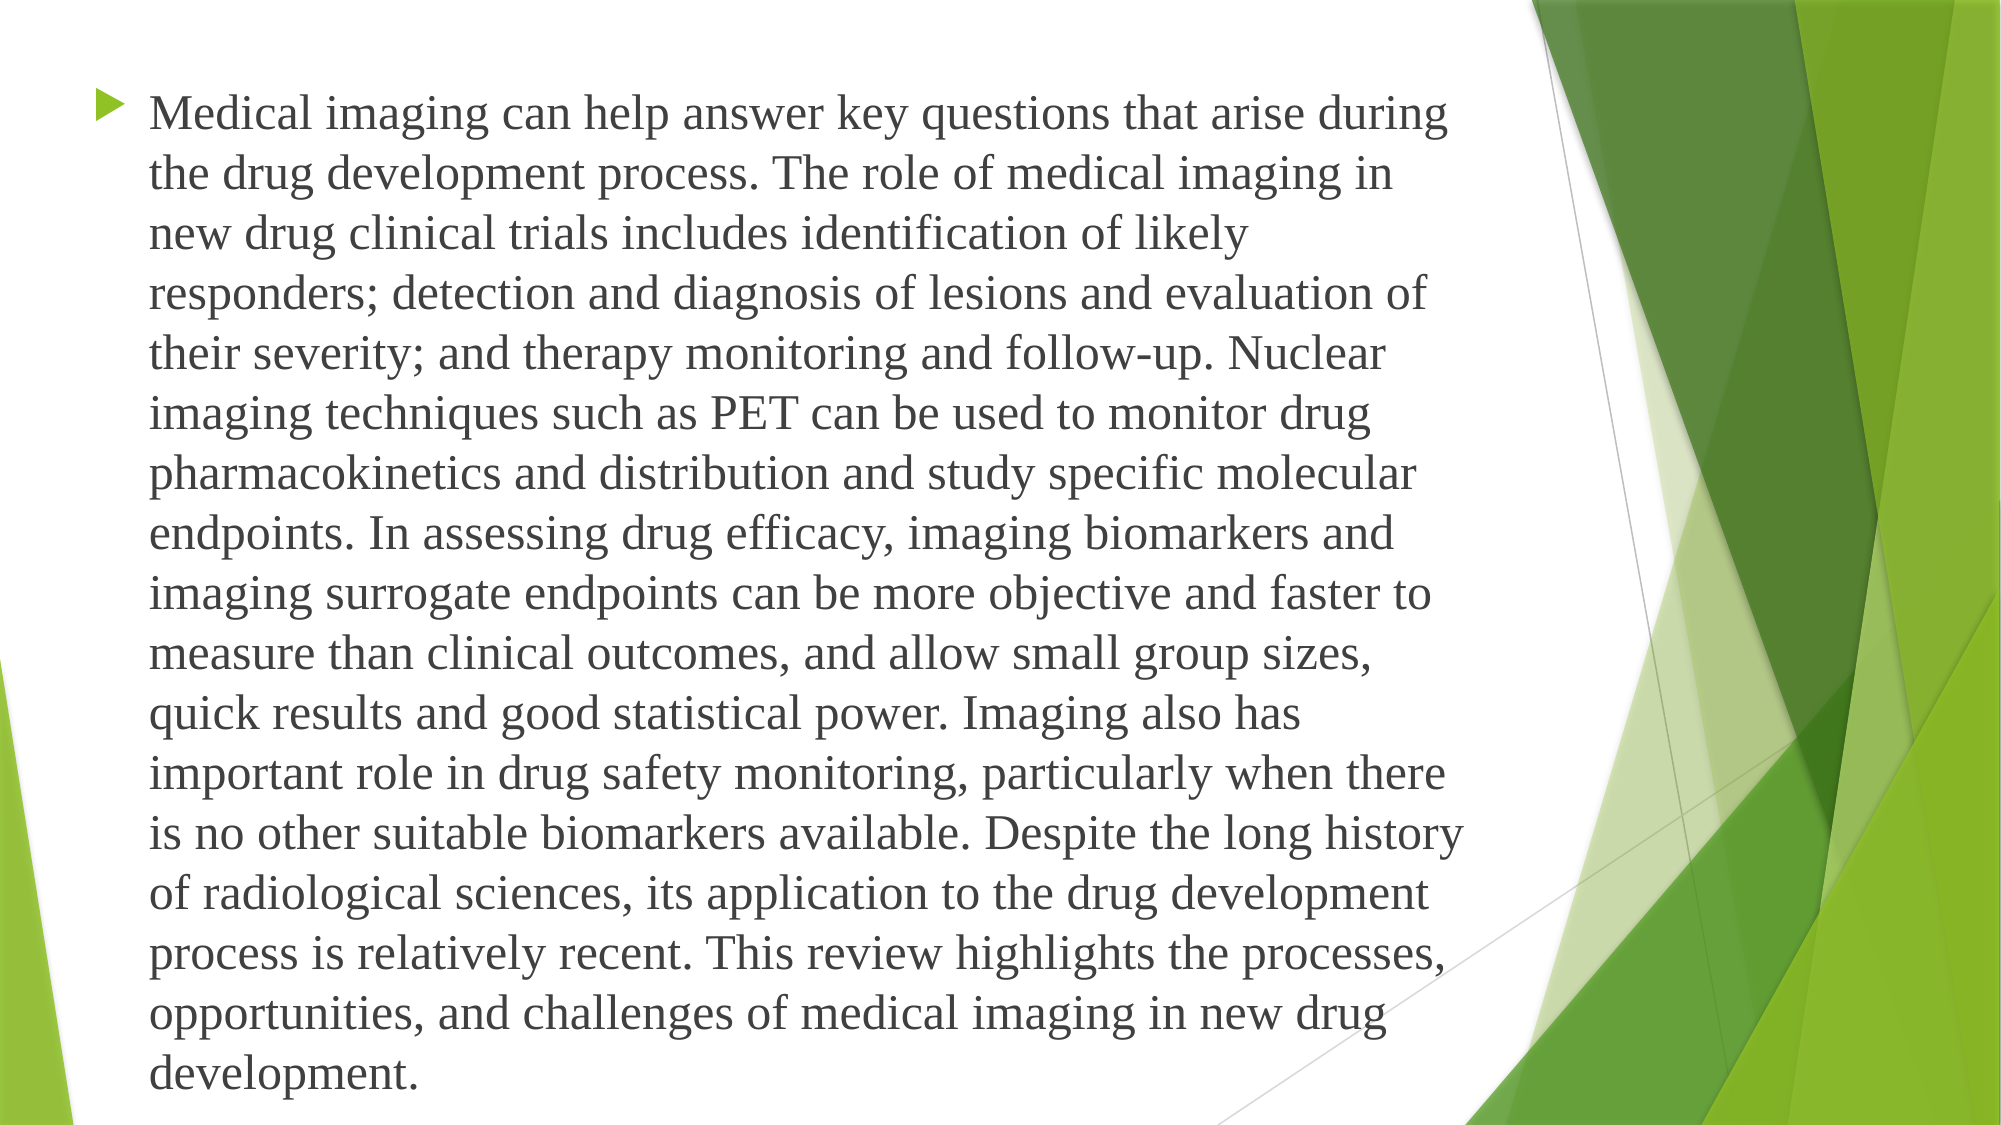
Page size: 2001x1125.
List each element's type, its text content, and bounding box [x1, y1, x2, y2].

list Medical imaging can help answer key questions that arise during the drug development process. The role of medical imaging in new drug clinical trials includes identification of likely responders; detection and diagnosis of lesions and evaluation of their severity; and therapy monitoring and follow-up. Nuclear imaging techniques such as PET can be used to monitor drug pharmacokinetics and distribution and study specific molecular endpoints. In assessing drug efficacy, imaging biomarkers and imaging surrogate endpoints can be more objective and faster to measure than clinical outcomes, and allow small group sizes, quick results and good statistical power. Imaging also has important role in drug safety monitoring, particularly when there is no other suitable biomarkers available. Despite the long history of radiological sciences, its application to the drug development process is relatively recent. This review highlights the processes, opportunities, and challenges of medical imaging in new drug development. [77, 72, 1488, 709]
